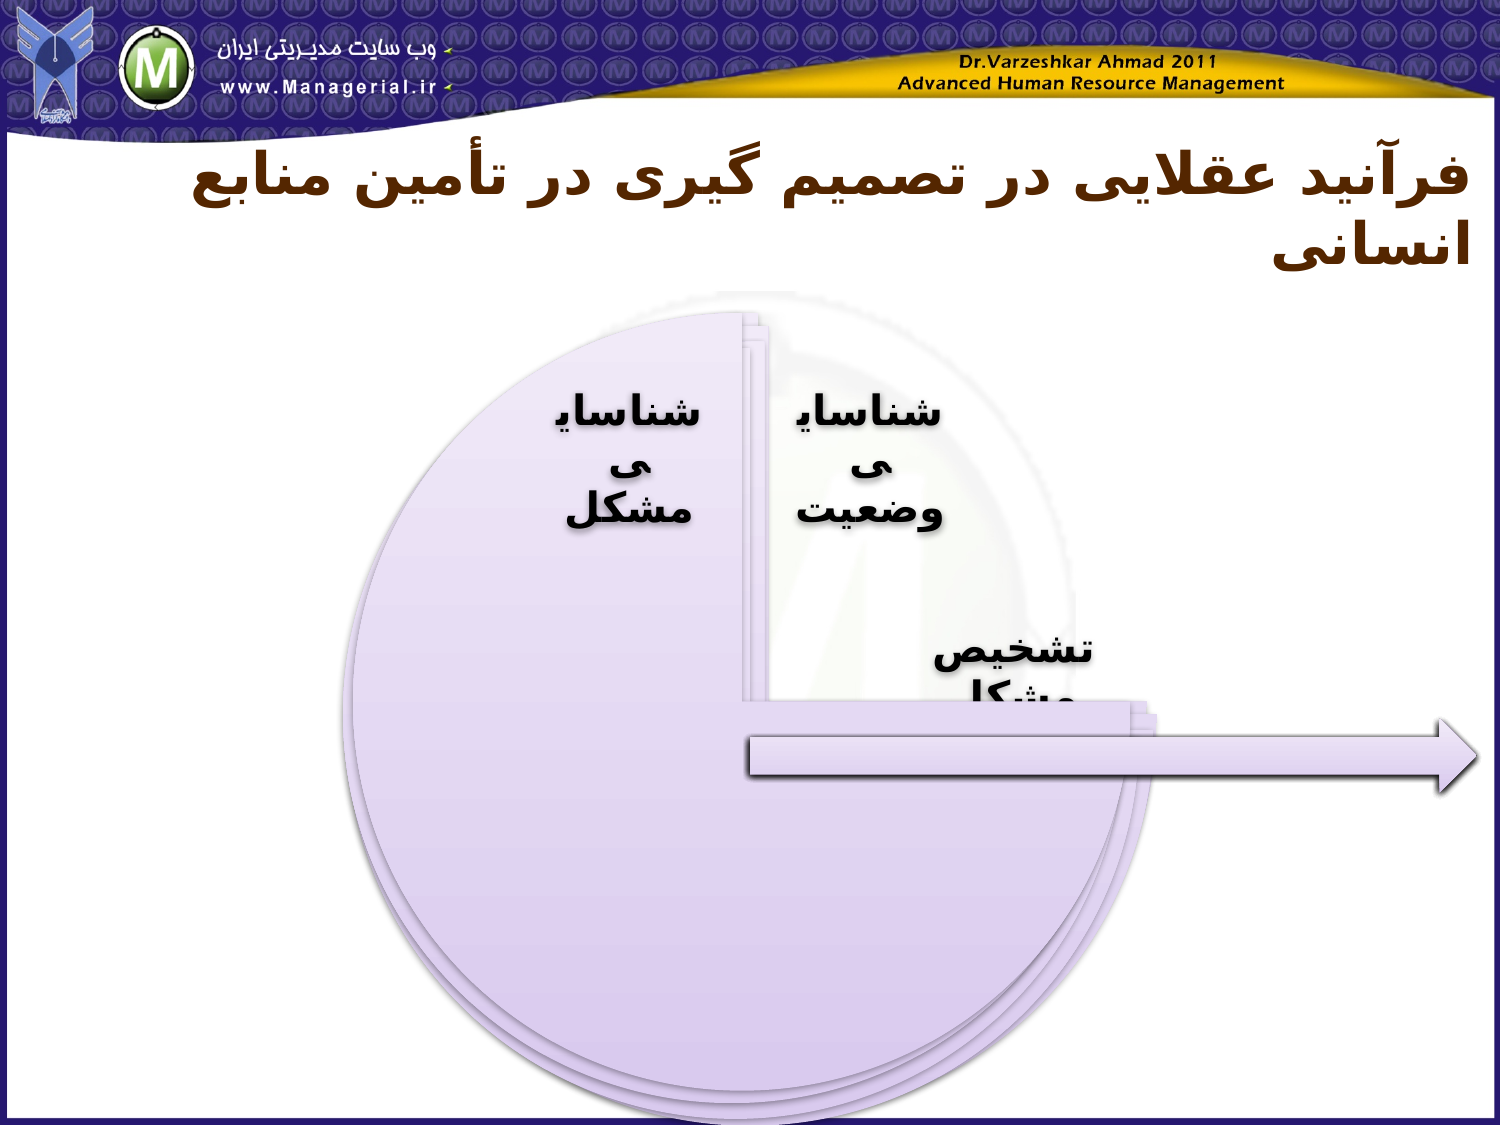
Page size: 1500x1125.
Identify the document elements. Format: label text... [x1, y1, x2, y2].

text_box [23, 198, 1477, 1125]
picture [0, 0, 1500, 1125]
text_box فرآنید عقلایی در تصمیم گیری در تأمین منابع انسانی [128, 128, 1489, 284]
